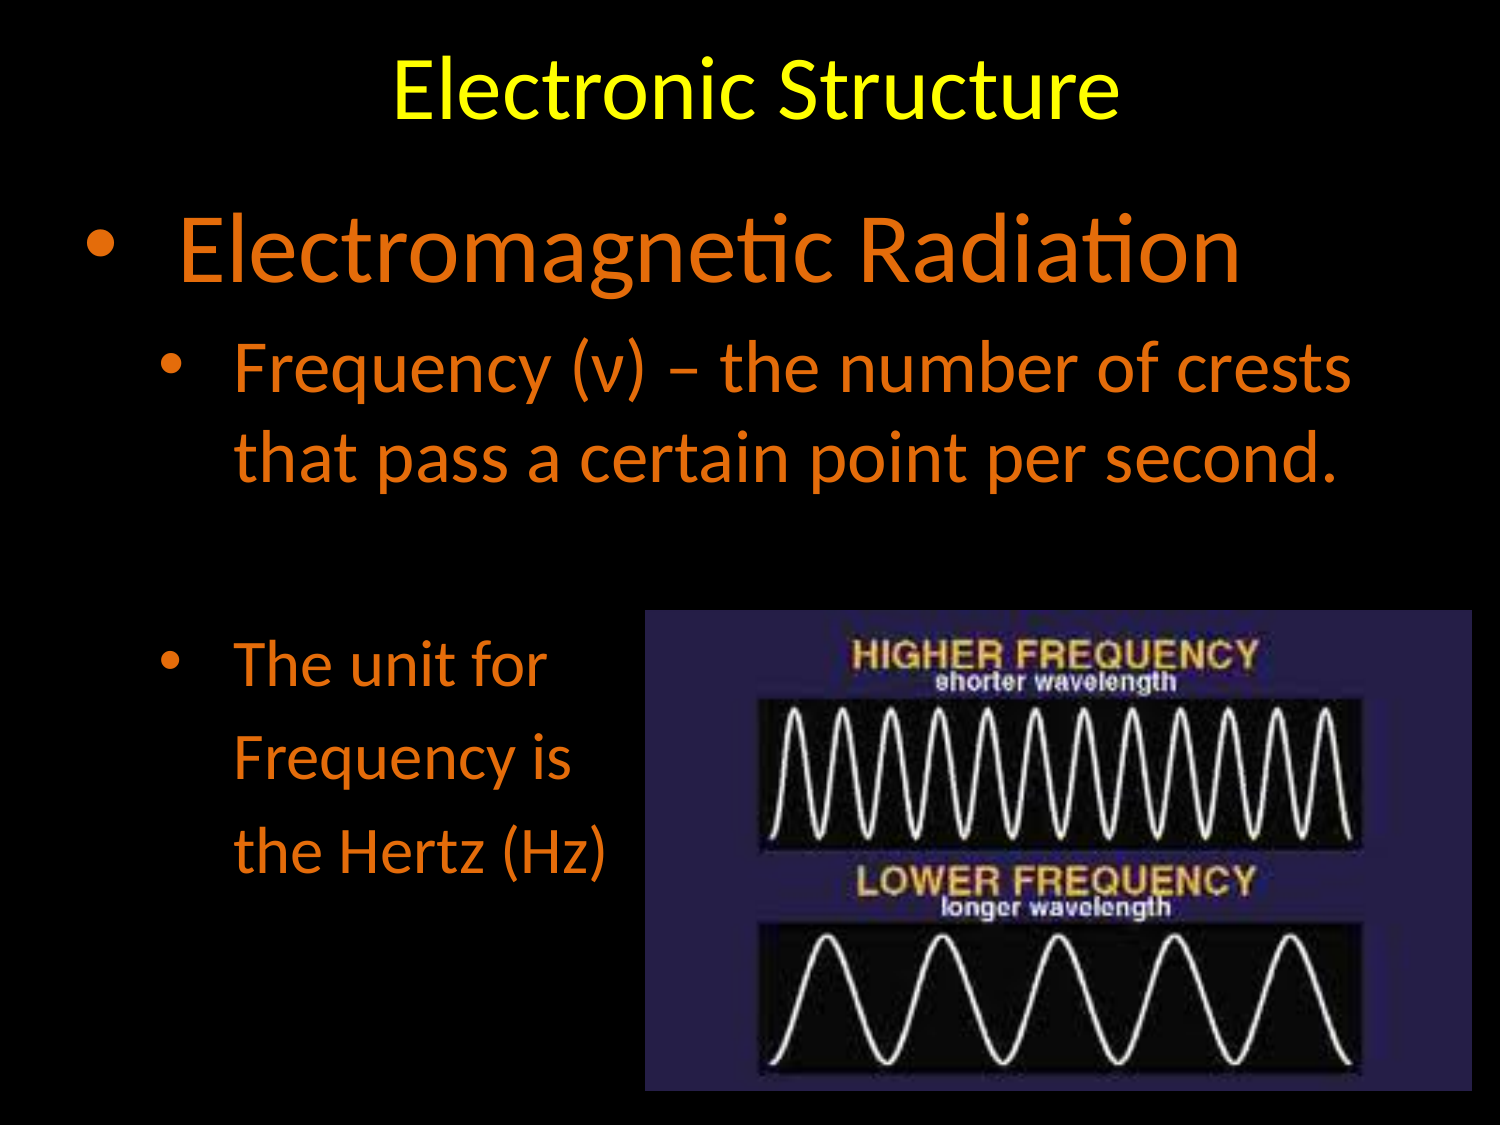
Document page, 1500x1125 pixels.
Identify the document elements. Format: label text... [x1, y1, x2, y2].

subtitle Electromagnetic Radiation Frequency (ν) – the number of crests that pass a certain point per second. The unit for Frequency is the Hertz (Hz) [68, 174, 1468, 1125]
title Electronic Structure [112, 20, 1388, 146]
picture [645, 610, 1472, 1092]
